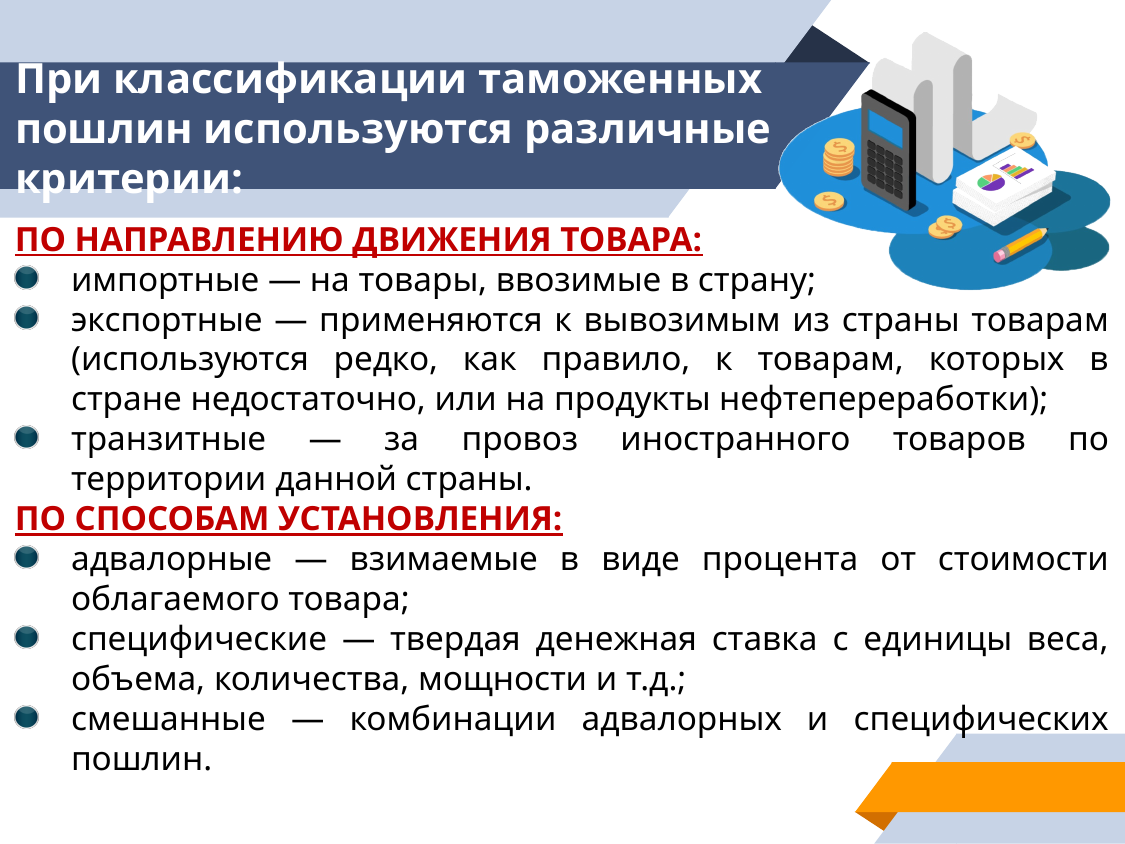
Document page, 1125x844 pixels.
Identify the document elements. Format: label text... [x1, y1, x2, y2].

picture [14, 425, 39, 449]
picture [14, 705, 39, 729]
picture [14, 305, 39, 330]
title При классификации таможенных пошлин используются различные критерии: [0, 64, 760, 190]
picture [14, 265, 39, 290]
picture [765, 32, 1125, 292]
text_box ПО НАПРАВЛЕНИЮ ДВИЖЕНИЯ ТОВАРА: импортные — на товары, ввозимые в страну; экспортные — применяются к вывозимым из страны товарам (используются редко, как правило, к товарам, которых в стране недостаточно, или на продукты нефтепереработки); транзитные — за провоз иностранного товаров по территории данной страны. ПО СПОСОБАМ УСТАНОВЛЕНИЯ: адвалорные — взимаемые в виде процента от стоимости облагаемого товара; специфические — твердая денежная ставка с единицы веса, объема, количества, мощности и т.д.; смешанные — комбинации адвалорных и специфических пошлин. [0, 210, 1125, 785]
picture [14, 625, 39, 649]
picture [14, 545, 39, 569]
